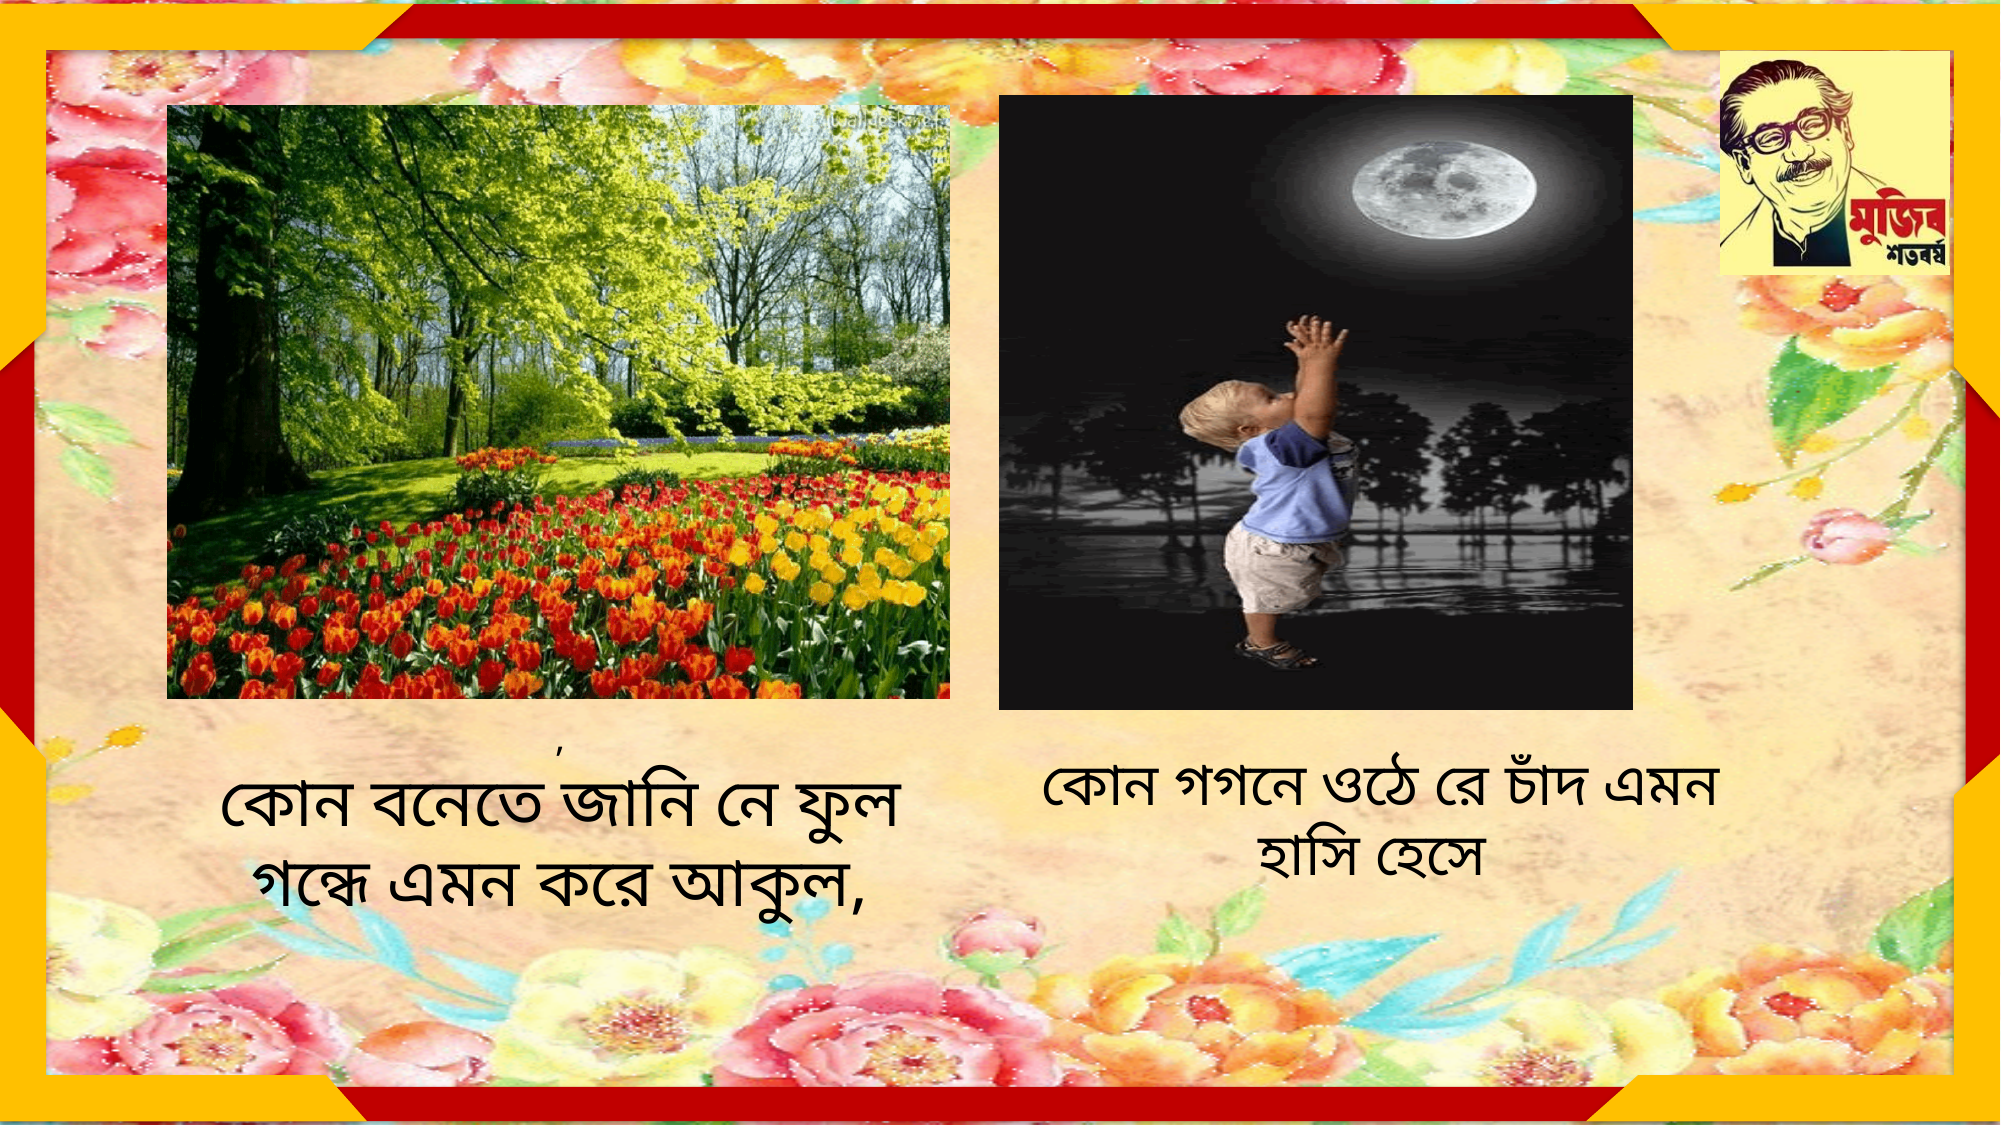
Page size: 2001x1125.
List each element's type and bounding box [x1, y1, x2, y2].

picture [0, 0, 2001, 1125]
text_box [0, 3, 2000, 1122]
picture [999, 95, 1633, 710]
picture [167, 105, 949, 699]
picture [1720, 51, 1950, 275]
